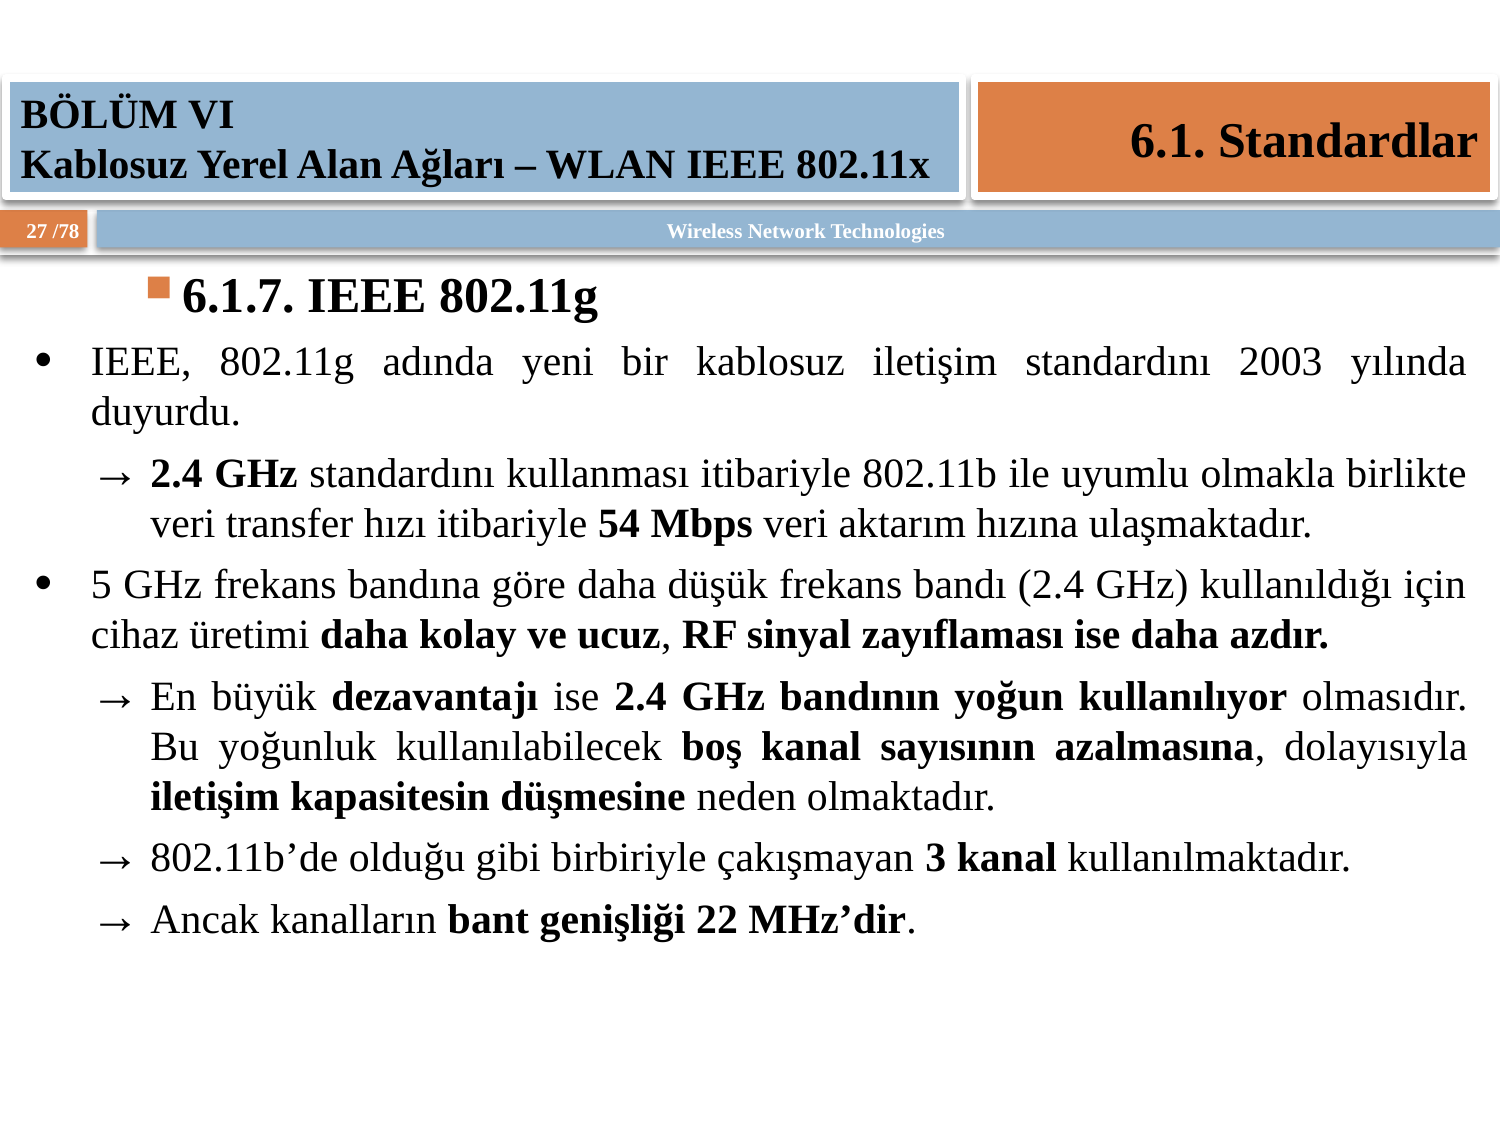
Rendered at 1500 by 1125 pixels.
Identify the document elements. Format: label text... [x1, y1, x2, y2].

text_box 6.1.7. IEEE 802.11g IEEE, 802.11g adında yeni bir kablosuz iletişim standardını 2003 yılında duyurdu. 2.4 GHz standardını kullanması itibariyle 802.11b ile uyumlu olmakla birlikte veri transfer hızı itibariyle 54 Mbps veri aktarım hızına ulaşmaktadır. 5 GHz frekans bandına göre daha düşük frekans bandı (2.4 GHz) kullanıldığı için cihaz üretimi daha kolay ve ucuz, RF sinyal zayıflaması ise daha azdır. En büyük dezavantajı ise 2.4 GHz bandının yoğun kullanılıyor olmasıdır. Bu yoğunluk kullanılabilecek boş kanal sayısının azalmasına, dolayısıyla iletişim kapasitesin düşmesine neden olmaktadır. 802.11b’de olduğu gibi birbiriyle çakışmayan 3 kanal kullanılmaktadır. Ancak kanalların bant genişliği 22 MHz’dir. [17, 255, 1483, 950]
text_box 6.1. Standardlar [971, 74, 1498, 200]
text_box BÖLÜM VI Kablosuz Yerel Alan Ağları – WLAN IEEE 802.11x [2, 74, 966, 200]
